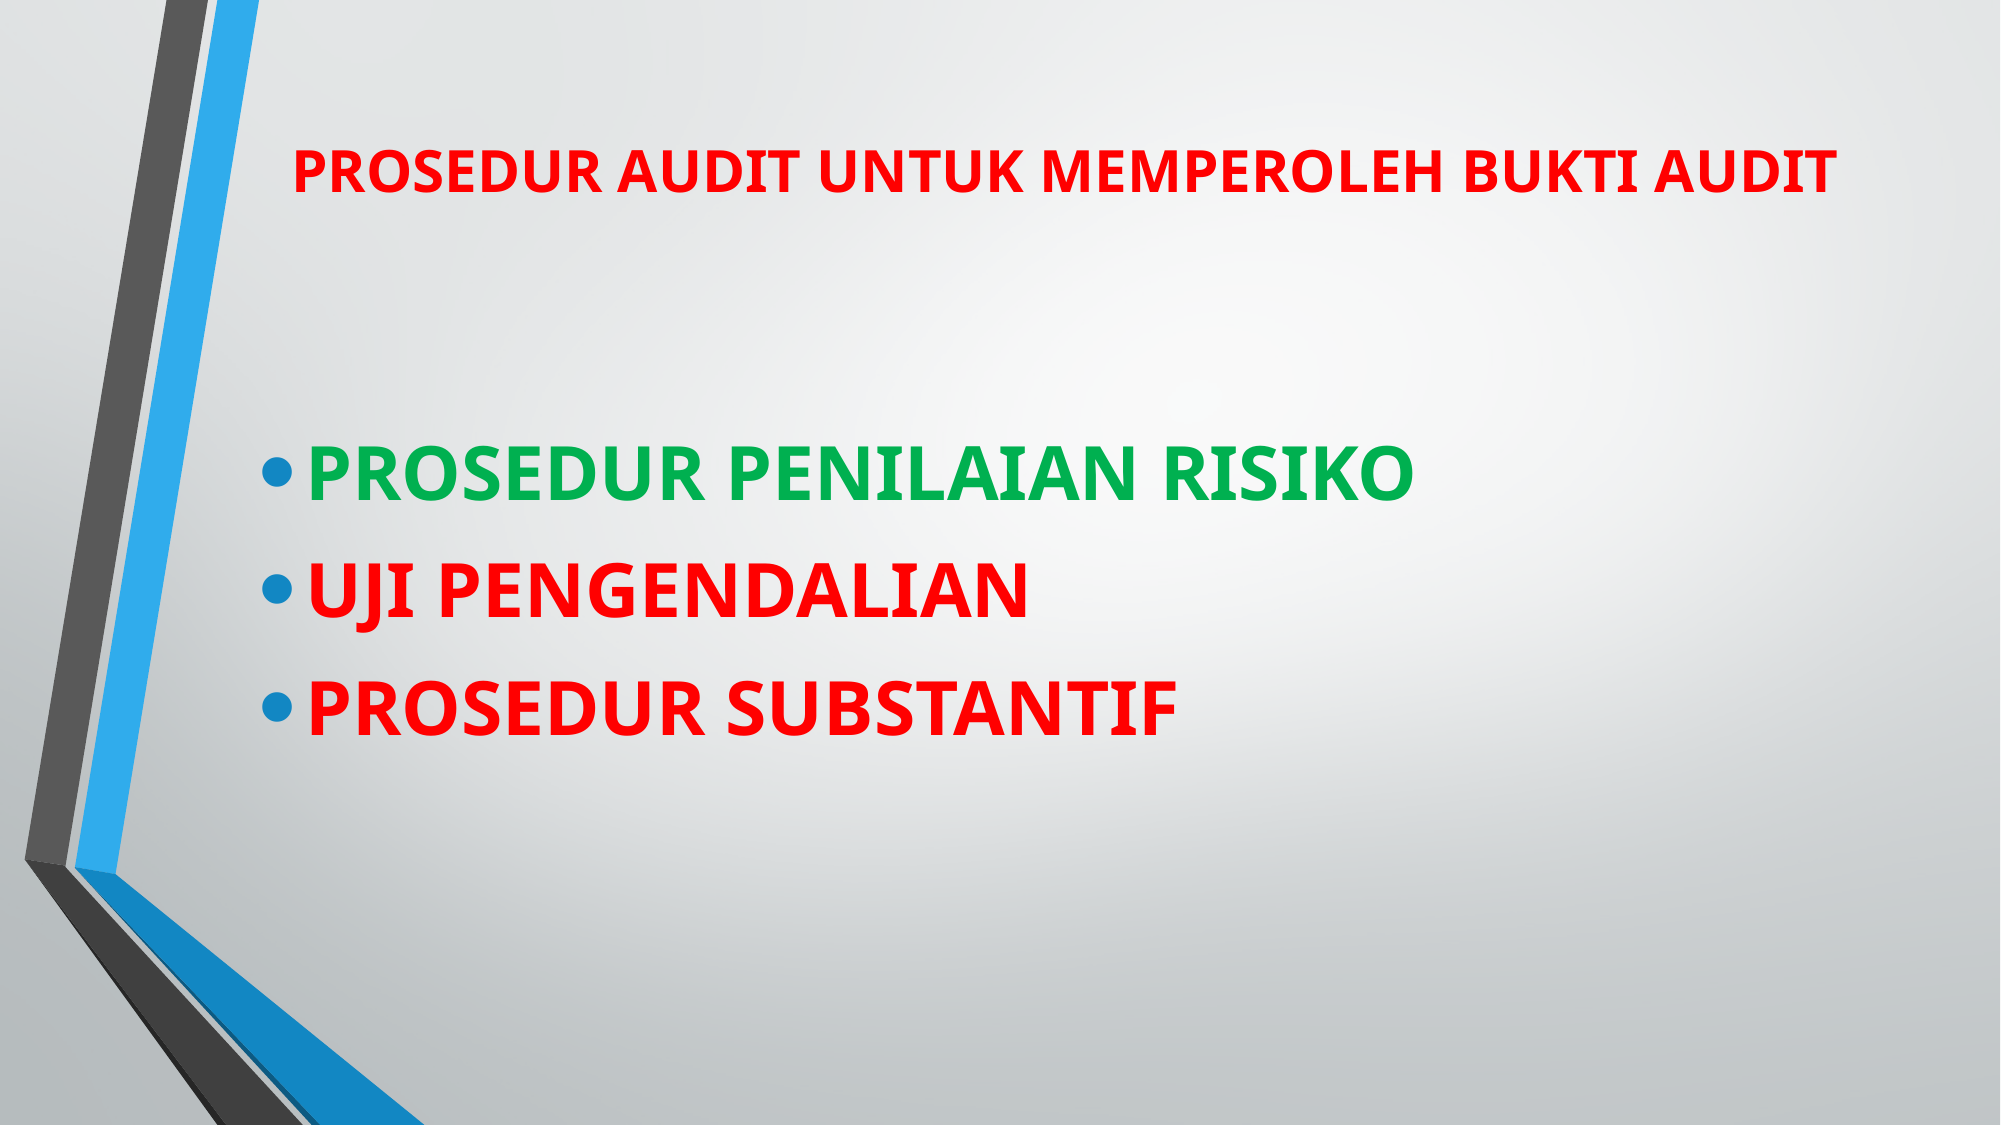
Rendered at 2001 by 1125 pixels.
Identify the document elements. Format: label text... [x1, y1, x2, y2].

list PROSEDUR PENILAIAN RISIKO UJI PENGENDALIAN PROSEDUR SUBSTANTIF [243, 226, 1887, 950]
title PROSEDUR AUDIT UNTUK MEMPEROLEH BUKTI AUDIT [243, 112, 1887, 226]
